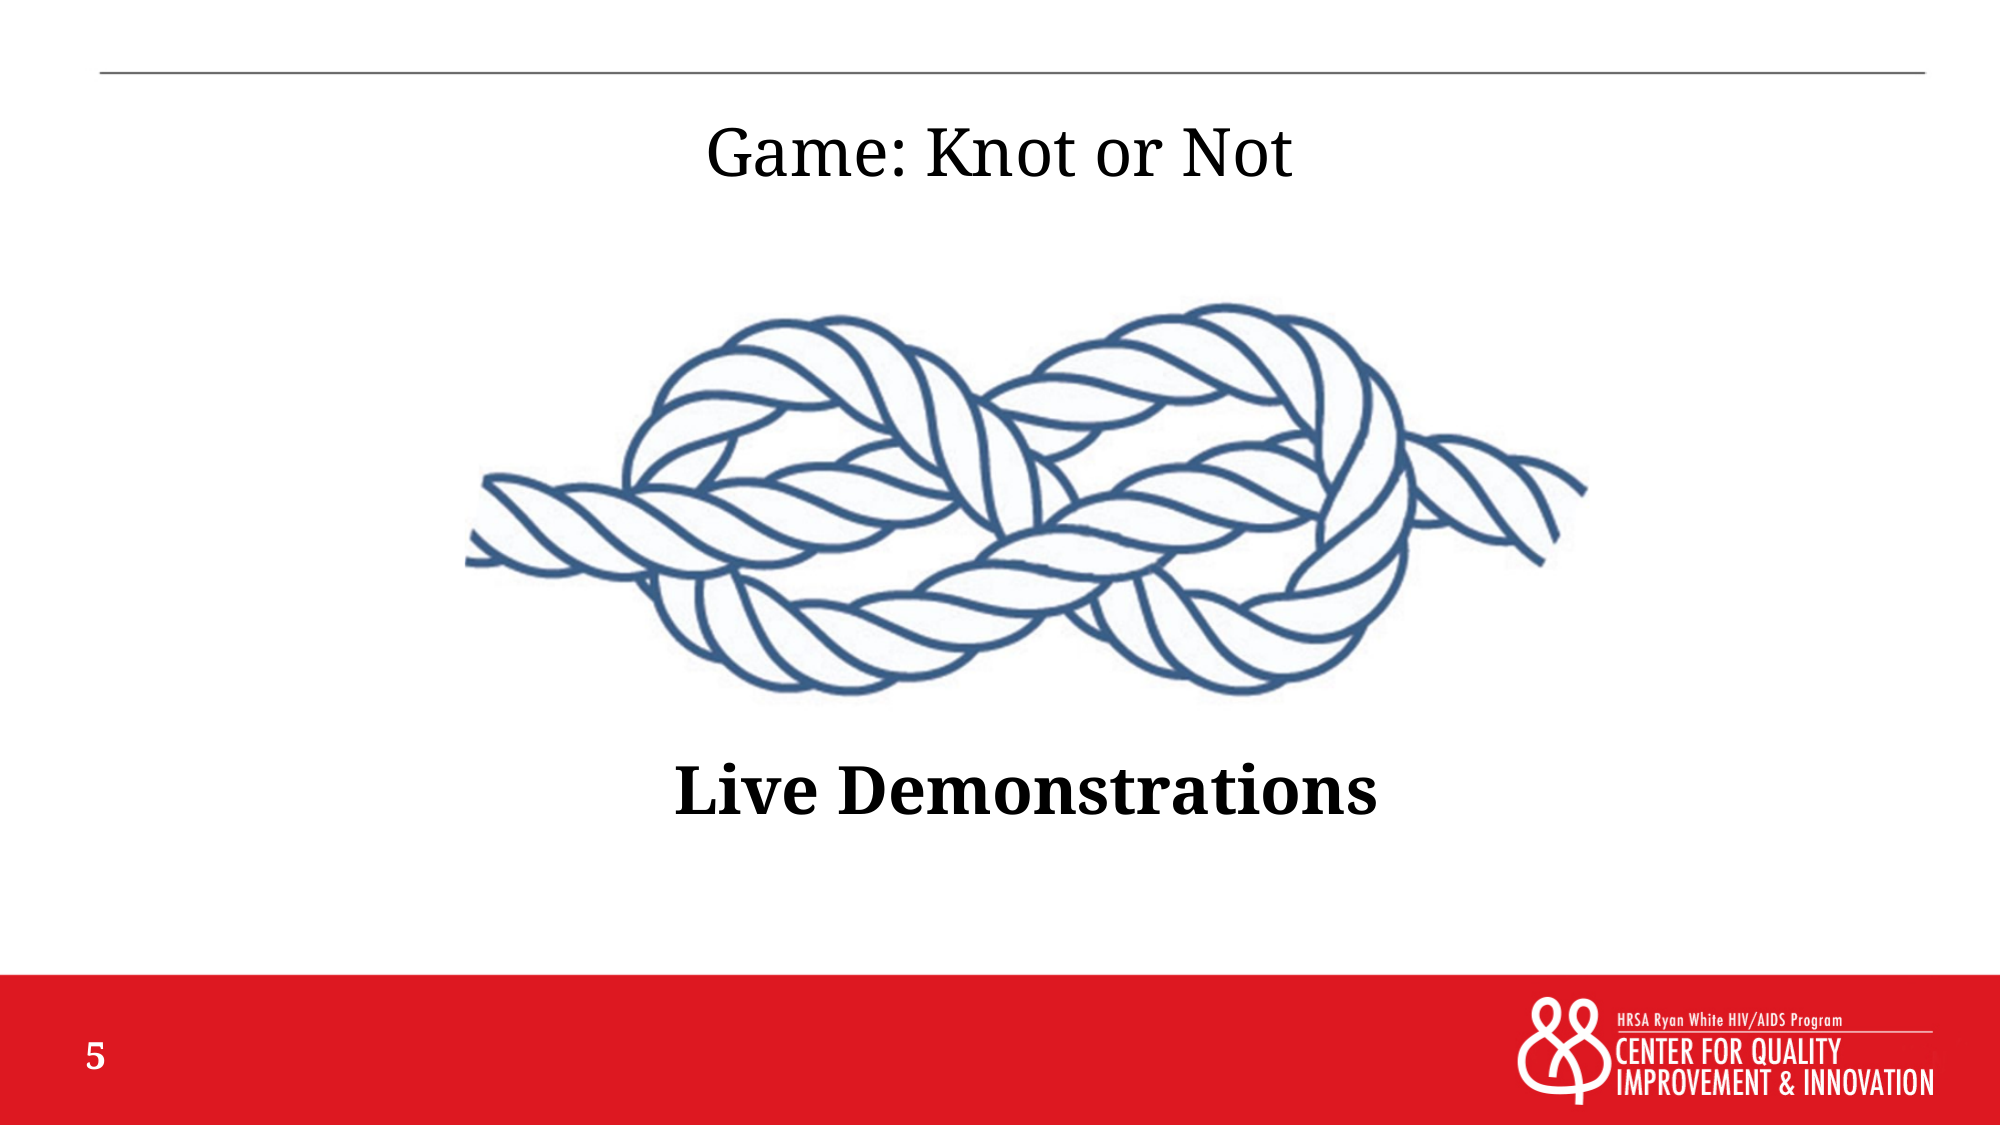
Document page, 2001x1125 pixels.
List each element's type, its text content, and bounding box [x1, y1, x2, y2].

title Game: Knot or Not [1262, 87, 1802, 213]
title Game: Knot or Not [198, 87, 790, 213]
text_box Live Demonstrations [225, 725, 790, 850]
picture [0, 0, 2000, 1125]
text_box Live Demonstrations [1262, 725, 1829, 850]
